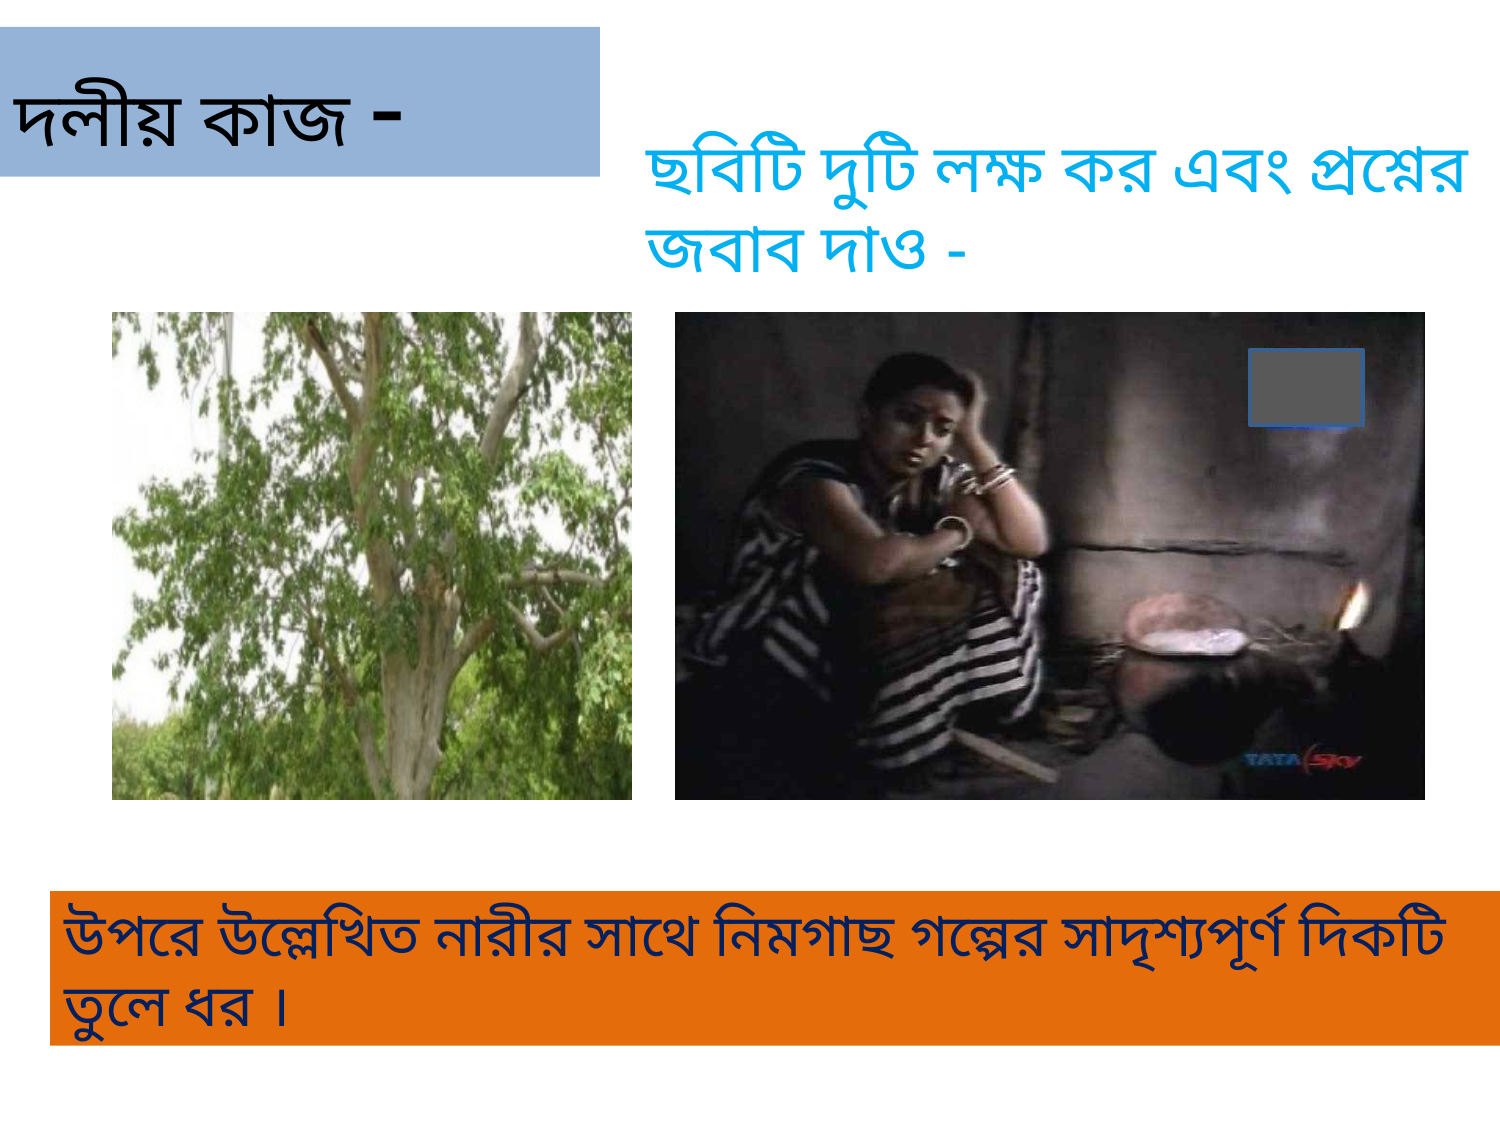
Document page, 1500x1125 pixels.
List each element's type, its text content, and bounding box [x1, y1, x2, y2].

text_box দলীয় কাজ - [0, 26, 600, 177]
picture [674, 312, 1426, 801]
picture [112, 312, 632, 801]
text_box উপরে উল্লেখিত নারীর সাথে নিমগাছ গল্পের সাদৃশ্যপূর্ণ দিকটি তুলে ধর । [50, 891, 1500, 1046]
text_box ছবিটি দুটি লক্ষ কর এবং প্রশ্নের জবাব দাও - [631, 118, 1500, 293]
